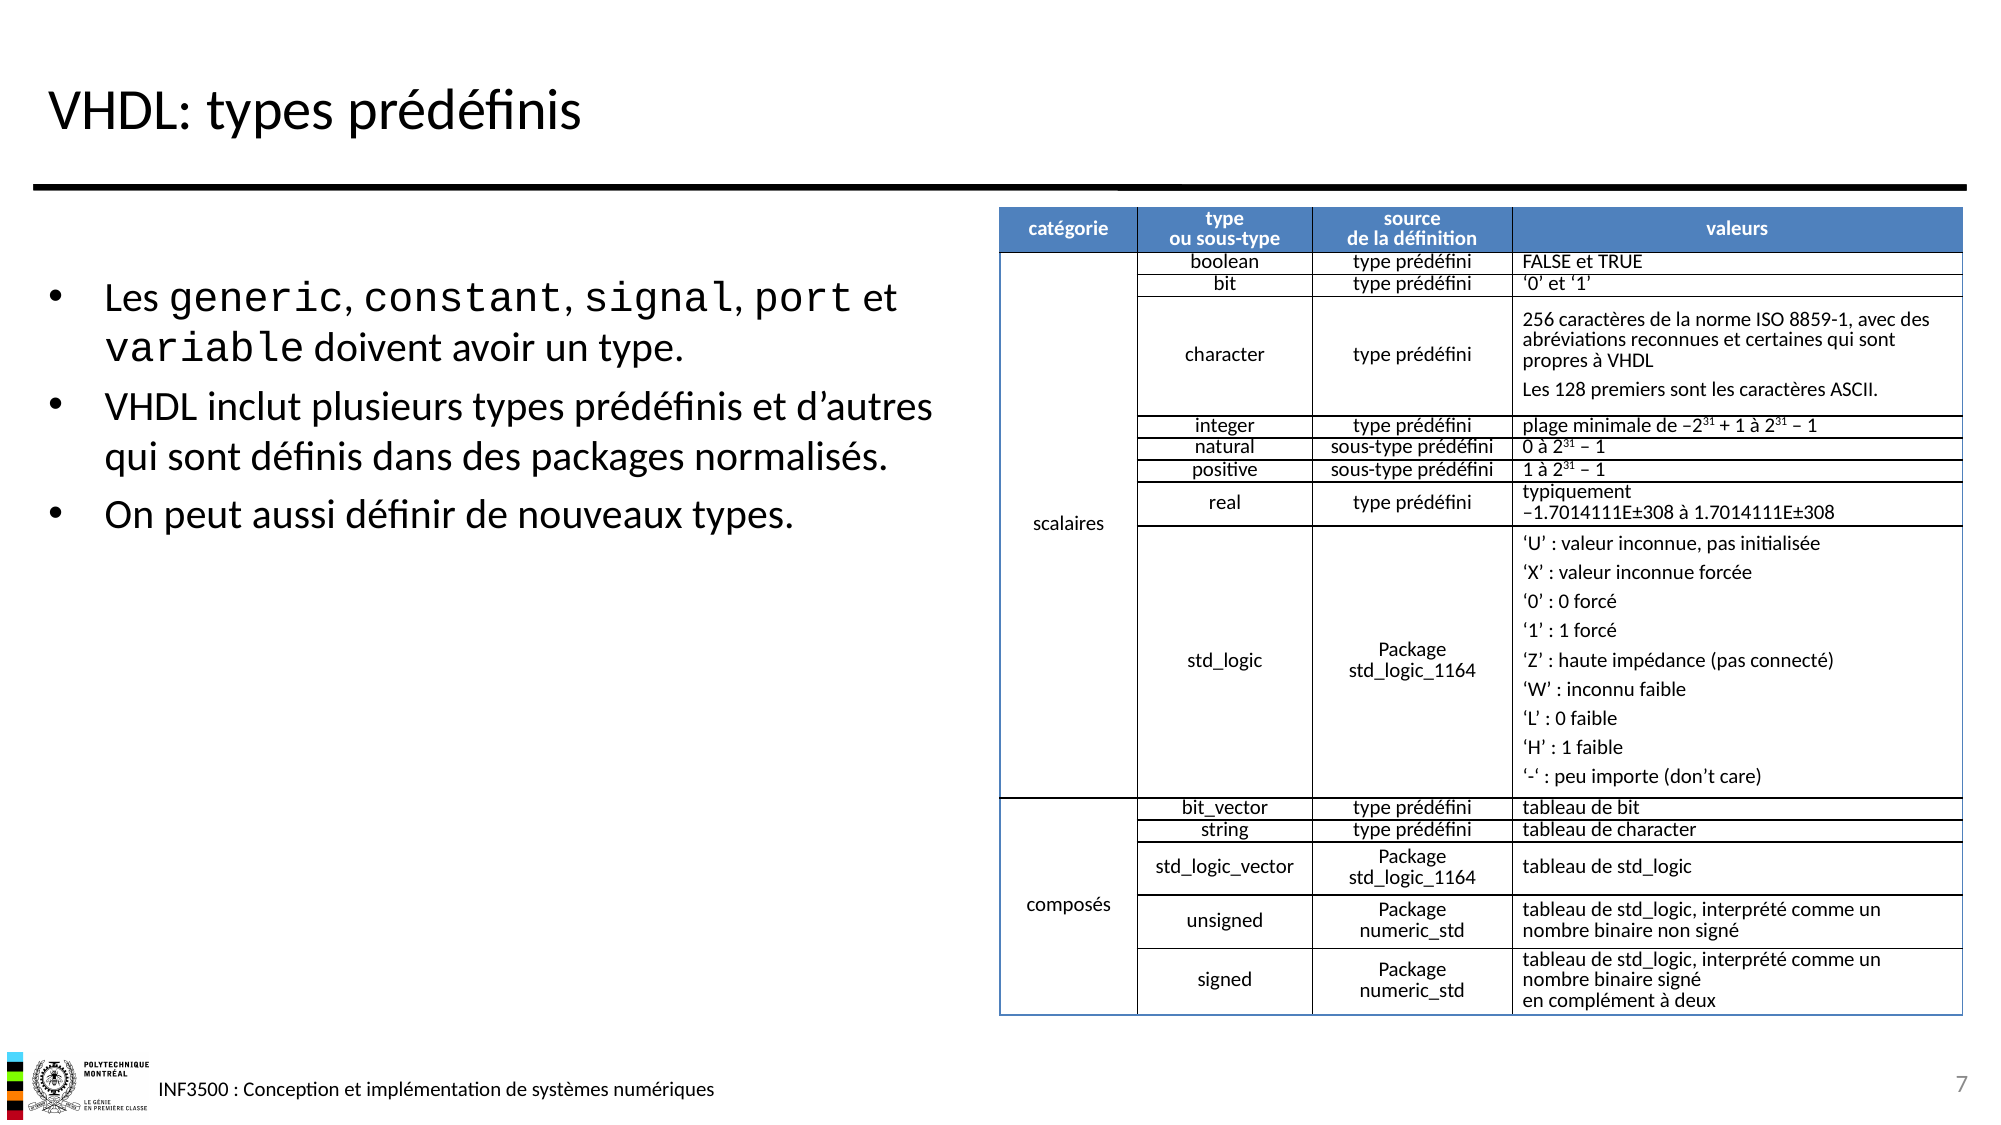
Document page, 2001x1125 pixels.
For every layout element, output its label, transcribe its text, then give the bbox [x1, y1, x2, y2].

table_cell typiquement –1.7014111E±308 à 1.7014111E±308 [1513, 483, 1962, 525]
table_cell std_logic [1138, 527, 1312, 797]
table_cell boolean [1138, 253, 1312, 274]
table_header source de la définition [1313, 209, 1512, 252]
table_cell string [1138, 821, 1312, 841]
table_cell natural [1138, 439, 1312, 459]
table_cell Package numeric_std [1313, 896, 1512, 948]
table_cell Package std_logic_1164 [1313, 843, 1512, 894]
table_cell ‘0’ et ‘1’ [1513, 275, 1962, 296]
table_cell bit_vector [1138, 799, 1312, 819]
list Les generic, constant, signal, port et variable doivent avoir un type. VHDL inclut plusieurs types prédéfinis et d’autres qui sont définis dans des packages normalisés. On peut aussi définir de nouveaux types. [33, 262, 984, 1026]
table_cell integer [1138, 417, 1312, 437]
table_cell bit [1138, 275, 1312, 296]
table_cell Package numeric_std [1313, 949, 1512, 1014]
table_cell tableau de character [1513, 821, 1962, 841]
table_cell FALSE et TRUE [1513, 253, 1962, 274]
title VHDL: types prédéfinis [33, 24, 1967, 188]
table_cell ‘U’ : valeur inconnue, pas initialisée ‘X’ : valeur inconnue forcée ‘0’ : 0 forcé ‘1’ : 1 forcé ‘Z’ : haute impédance (pas connecté) ‘W’ : inconnu faible ‘L’ : 0 faible ‘H’ : 1 faible ‘-‘ : peu importe (don’t care) [1513, 527, 1962, 797]
table_cell 0 à 231 – 1 [1513, 439, 1962, 459]
table_cell sous-type prédéfini [1313, 461, 1512, 481]
table_cell Package std_logic_1164 [1313, 527, 1512, 797]
table_cell character [1138, 297, 1312, 415]
table_cell std_logic_vector [1138, 843, 1312, 894]
table_cell 1 à 231 – 1 [1513, 461, 1962, 481]
table_header valeurs [1513, 209, 1962, 252]
table_cell composés [1001, 799, 1137, 1014]
table_cell type prédéfini [1313, 483, 1512, 525]
table_header type ou sous-type [1138, 209, 1312, 252]
picture [7, 1052, 149, 1120]
table_cell tableau de std_logic, interprété comme un nombre binaire signé en complément à deux [1513, 949, 1962, 1014]
table_header catégorie [1001, 209, 1137, 252]
table_cell tableau de bit [1513, 799, 1962, 819]
slide_number 7 [1883, 1052, 1984, 1113]
table_cell tableau de std_logic, interprété comme un nombre binaire non signé [1513, 896, 1962, 948]
table_cell type prédéfini [1313, 275, 1512, 296]
table_cell unsigned [1138, 896, 1312, 948]
table_cell tableau de std_logic [1513, 843, 1962, 894]
table_cell type prédéfini [1313, 417, 1512, 437]
table_cell sous-type prédéfini [1313, 439, 1512, 459]
table_cell type prédéfini [1313, 253, 1512, 274]
table_cell type prédéfini [1313, 821, 1512, 841]
table_cell 256 caractères de la norme ISO 8859-1, avec des abréviations reconnues et certaines qui sont propres à VHDL Les 128 premiers sont les caractères ASCII. [1513, 297, 1962, 415]
table_cell type prédéfini [1313, 297, 1512, 415]
table_cell real [1138, 483, 1312, 525]
table_cell signed [1138, 949, 1312, 1014]
table_cell positive [1138, 461, 1312, 481]
table_cell plage minimale de –231 + 1 à 231 – 1 [1513, 417, 1962, 437]
table_cell scalaires [1001, 253, 1137, 797]
table_cell type prédéfini [1313, 799, 1512, 819]
